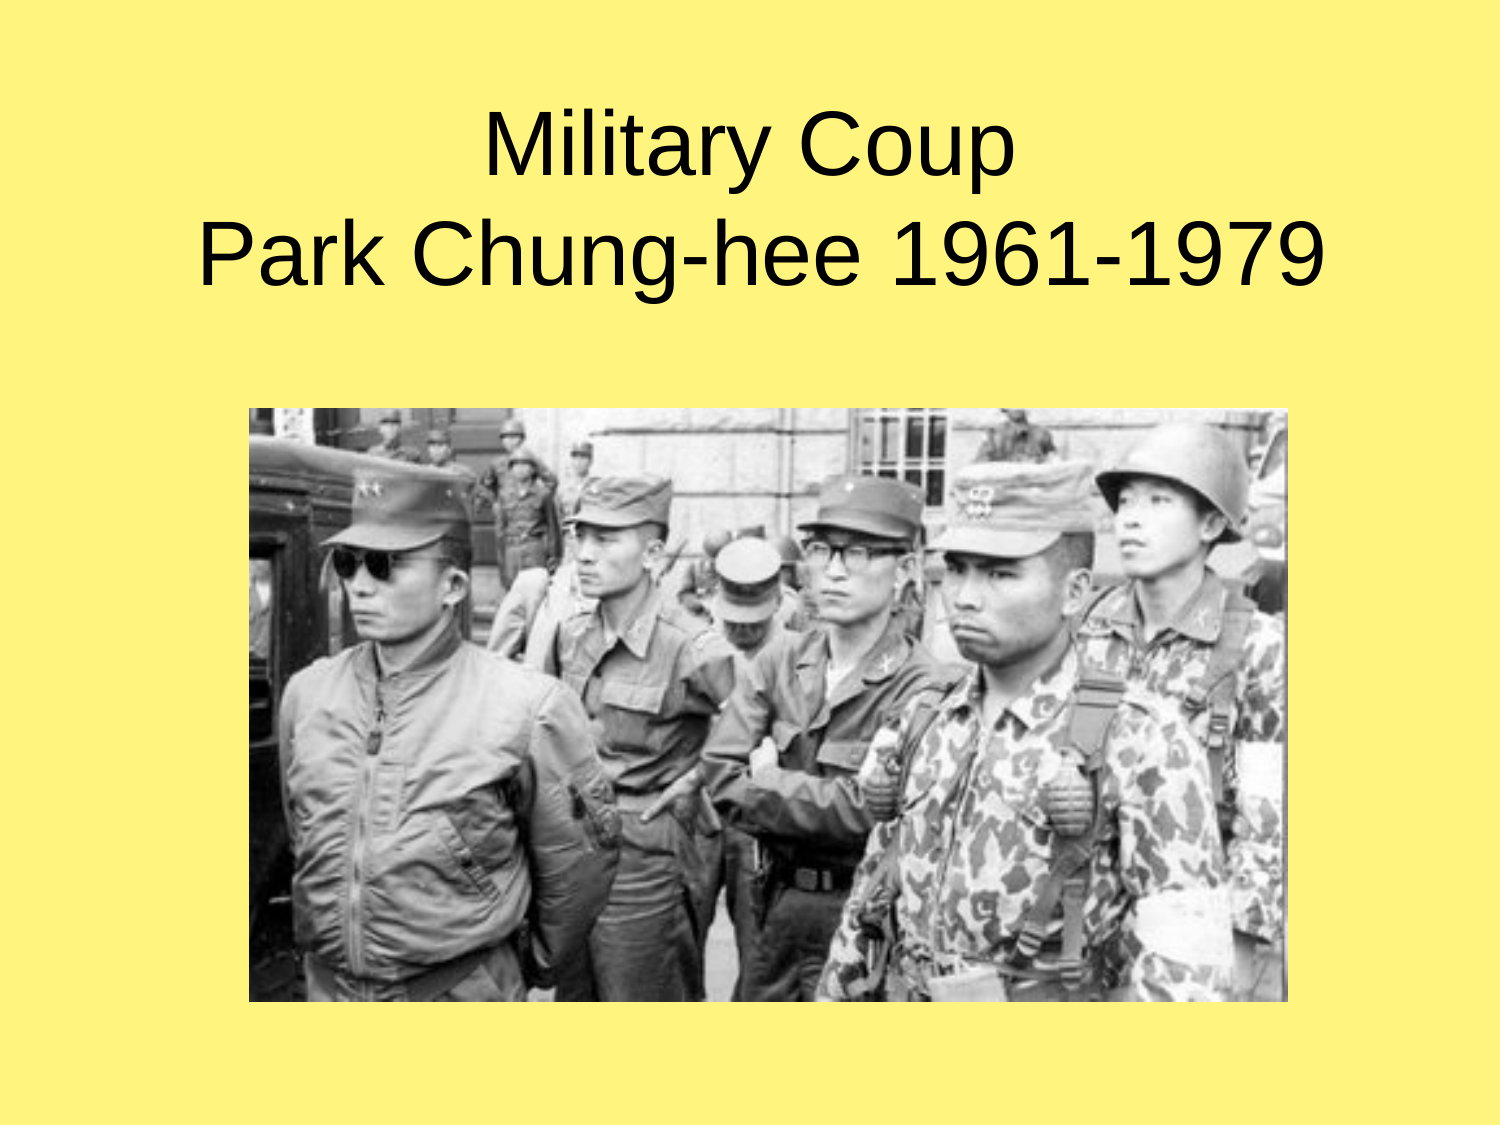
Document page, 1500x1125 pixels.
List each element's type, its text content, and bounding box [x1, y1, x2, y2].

title Military Coup Park Chung-hee 1961-1979 [112, 99, 1388, 288]
picture [249, 408, 1288, 1002]
